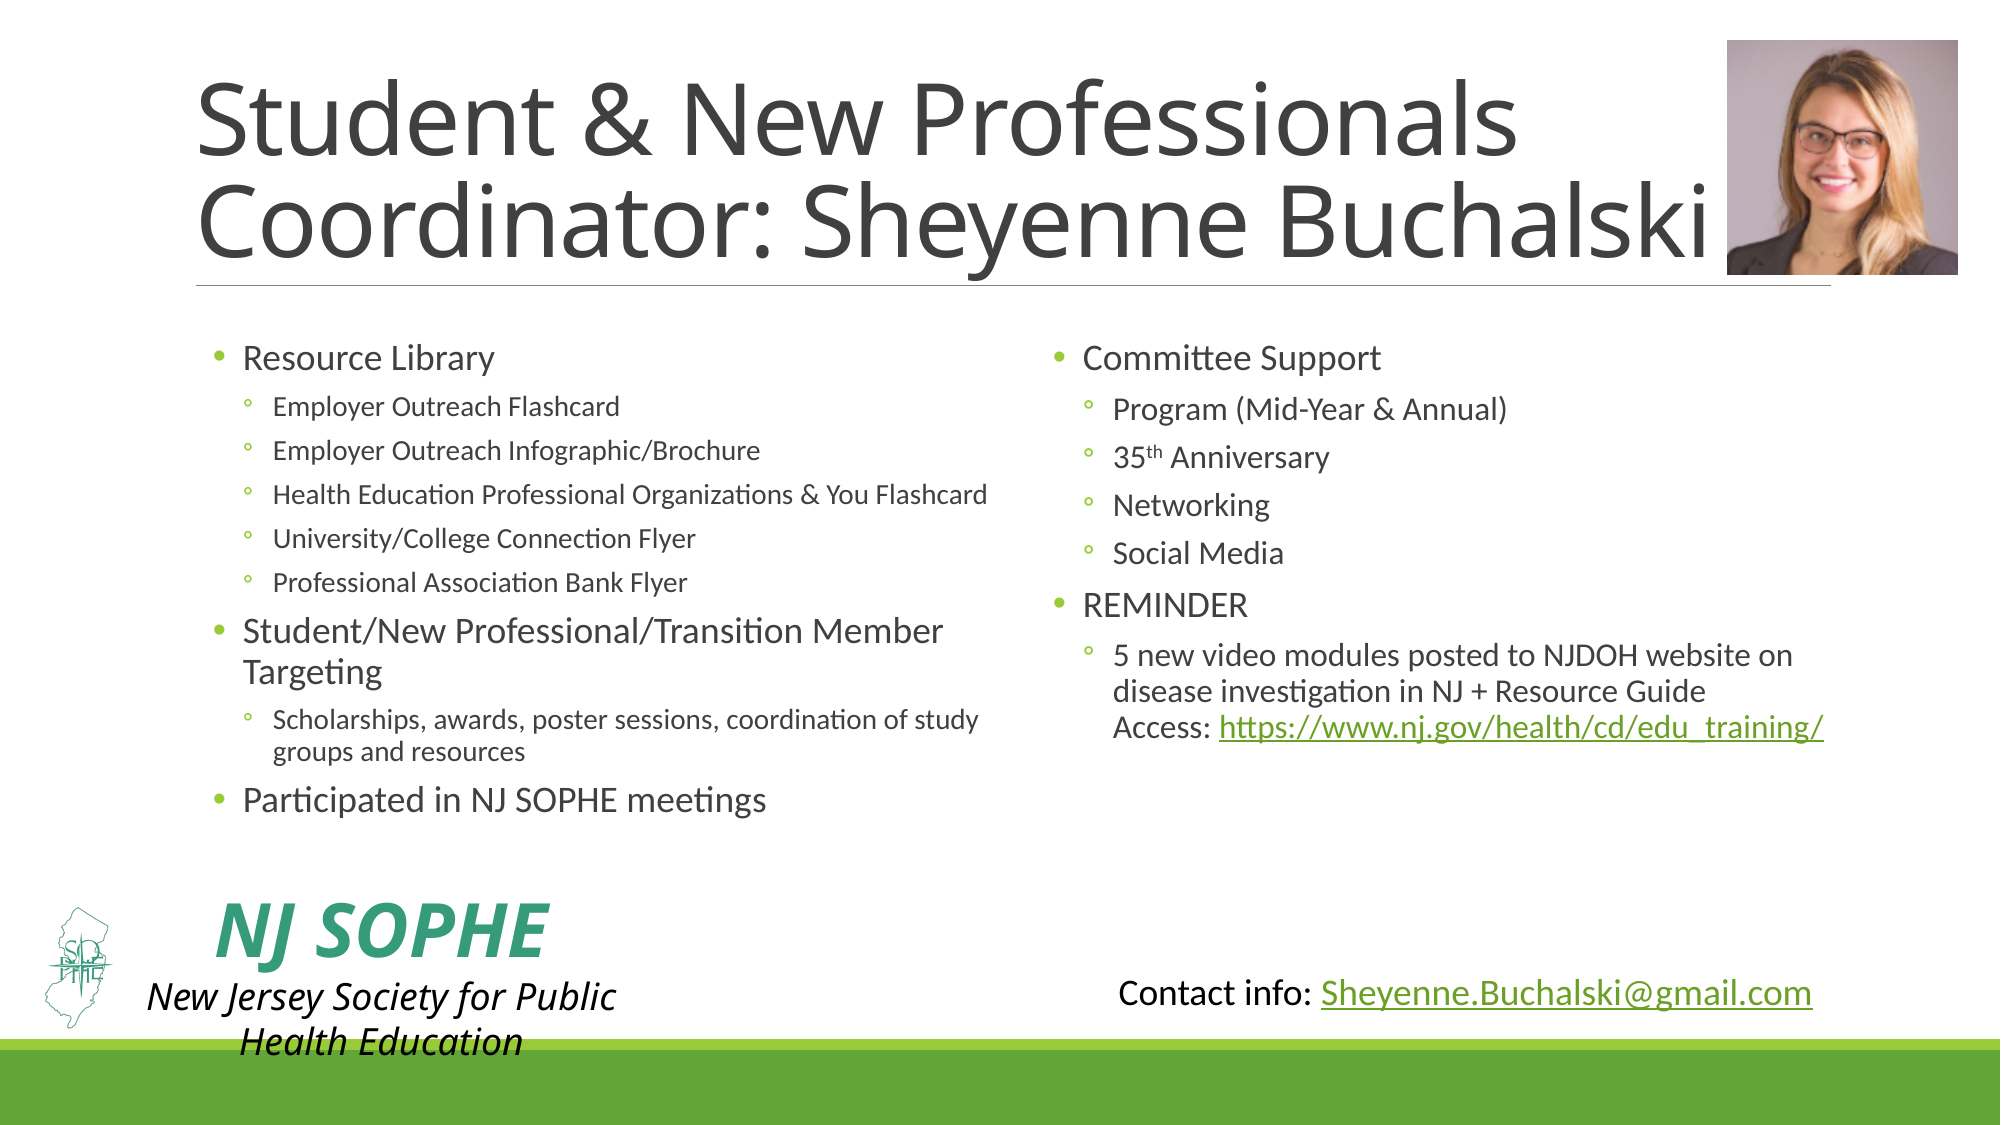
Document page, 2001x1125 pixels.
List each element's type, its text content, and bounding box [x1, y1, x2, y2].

picture [1727, 40, 1959, 275]
title Student & New Professionals Coordinator: Sheyenne Buchalski [180, 47, 1830, 285]
picture [12, 904, 142, 1034]
text_box Contact info: Sheyenne.Buchalski@gmail.com [1103, 960, 1837, 1021]
list Committee Support Program (Mid-Year & Annual) 35th Anniversary Networking Social Media REMINDER 5 new video modules posted to NJDOH website on disease investigation in NJ + Resource Guide Access: https://www.nj.gov/health/cd/edu_training/ [1020, 330, 1874, 882]
list Resource Library Employer Outreach Flashcard Employer Outreach Infographic/Brochure Health Education Professional Organizations & You Flashcard University/College Connection Flyer Professional Association Bank Flyer Student/New Professional/Transition Member Targeting Scholarships, awards, poster sessions, coordination of study groups and resources Participated in NJ SOPHE meetings [180, 330, 990, 877]
